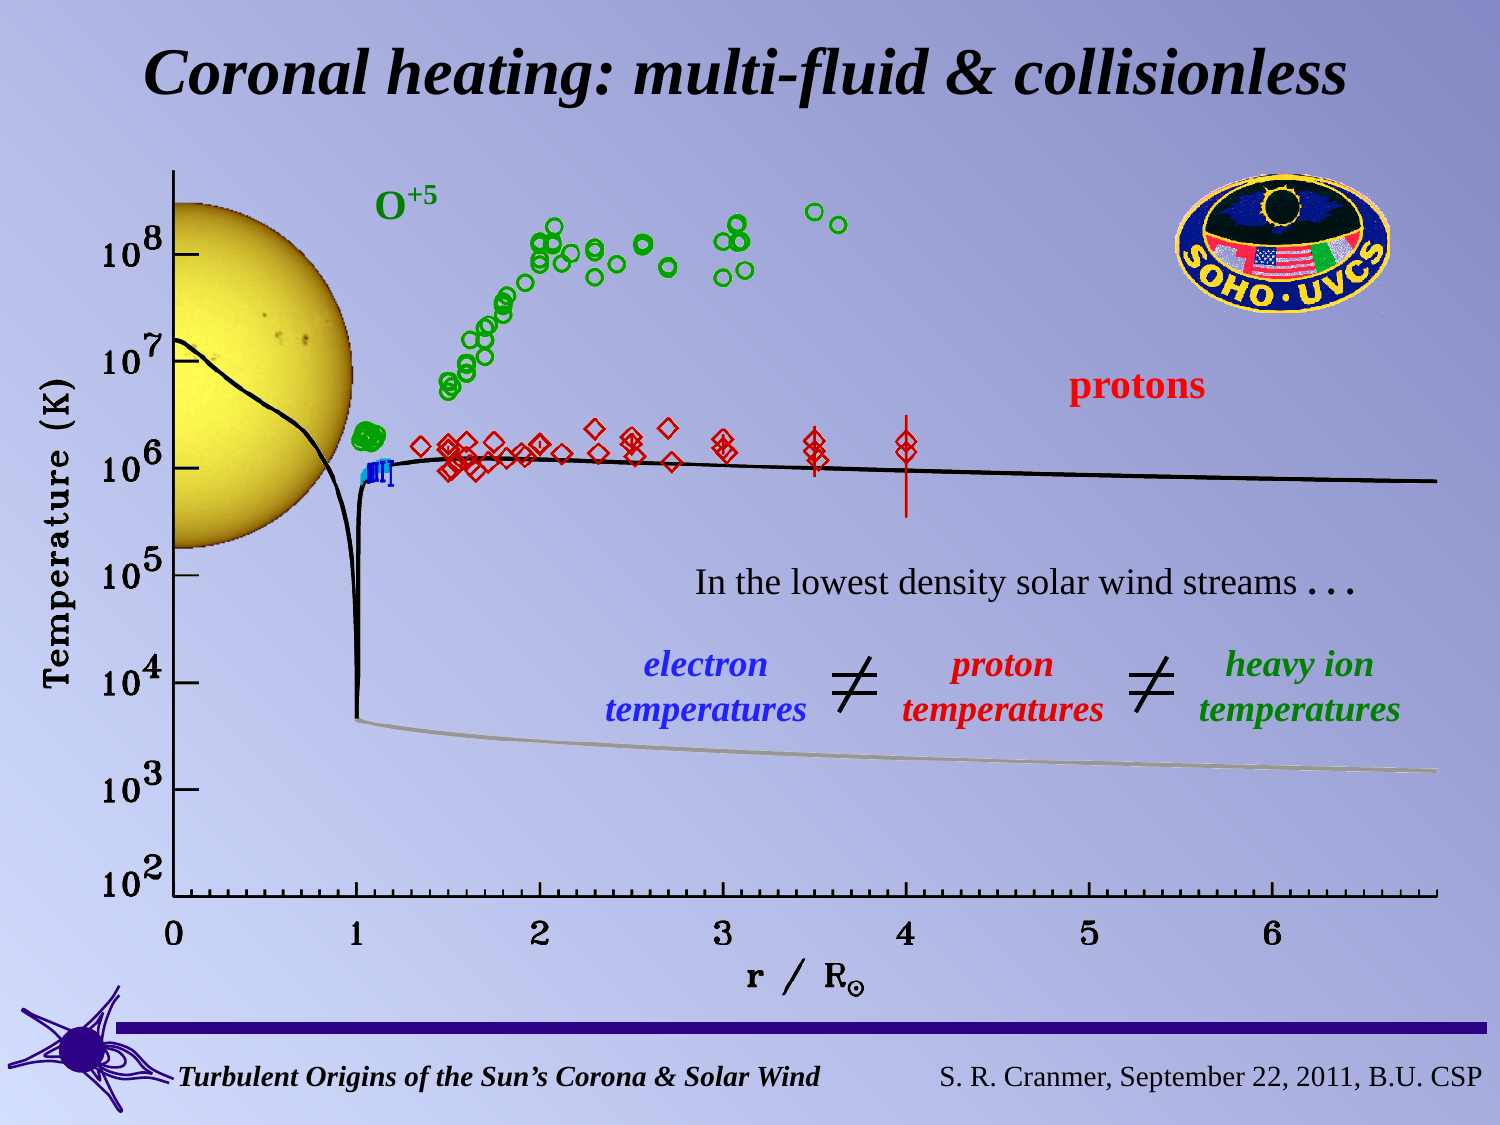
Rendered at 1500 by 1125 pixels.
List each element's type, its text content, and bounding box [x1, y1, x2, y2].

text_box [37, 162, 1438, 1000]
title Coronal heating: multi-fluid & collisionless [18, 10, 1476, 126]
